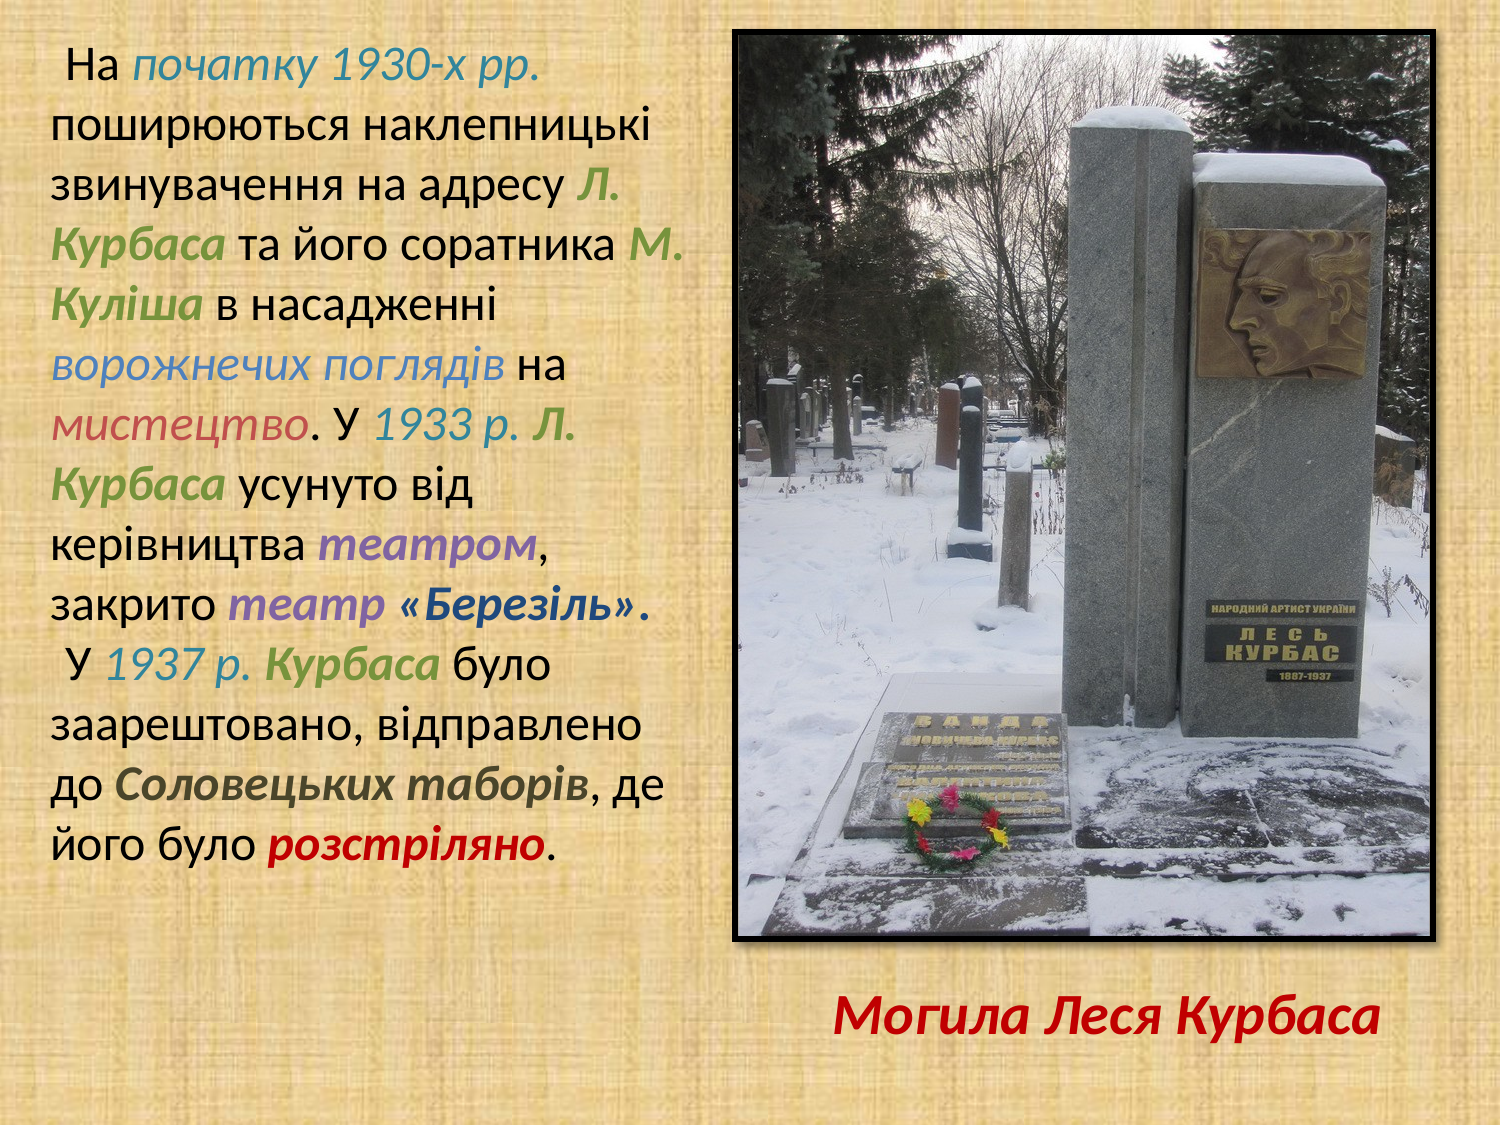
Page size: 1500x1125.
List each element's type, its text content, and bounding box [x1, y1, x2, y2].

text_box Могила Леся Курбаса [750, 968, 1465, 1054]
picture [0, 0, 1500, 1125]
text_box На початку 1930-х рр. поширюються наклепницькі звинувачення на адресу Л. Курбаса та його соратника М. Куліша в насадженні ворожнечих поглядів на мистецтво. У 1933 р. Л. Курбаса усунуто від керівництва театром, закрито театр «Березіль». У 1937 р. Курбаса було заарештовано, відправлено до Соловецьких таборів, де його було розстріляно. [35, 23, 704, 939]
